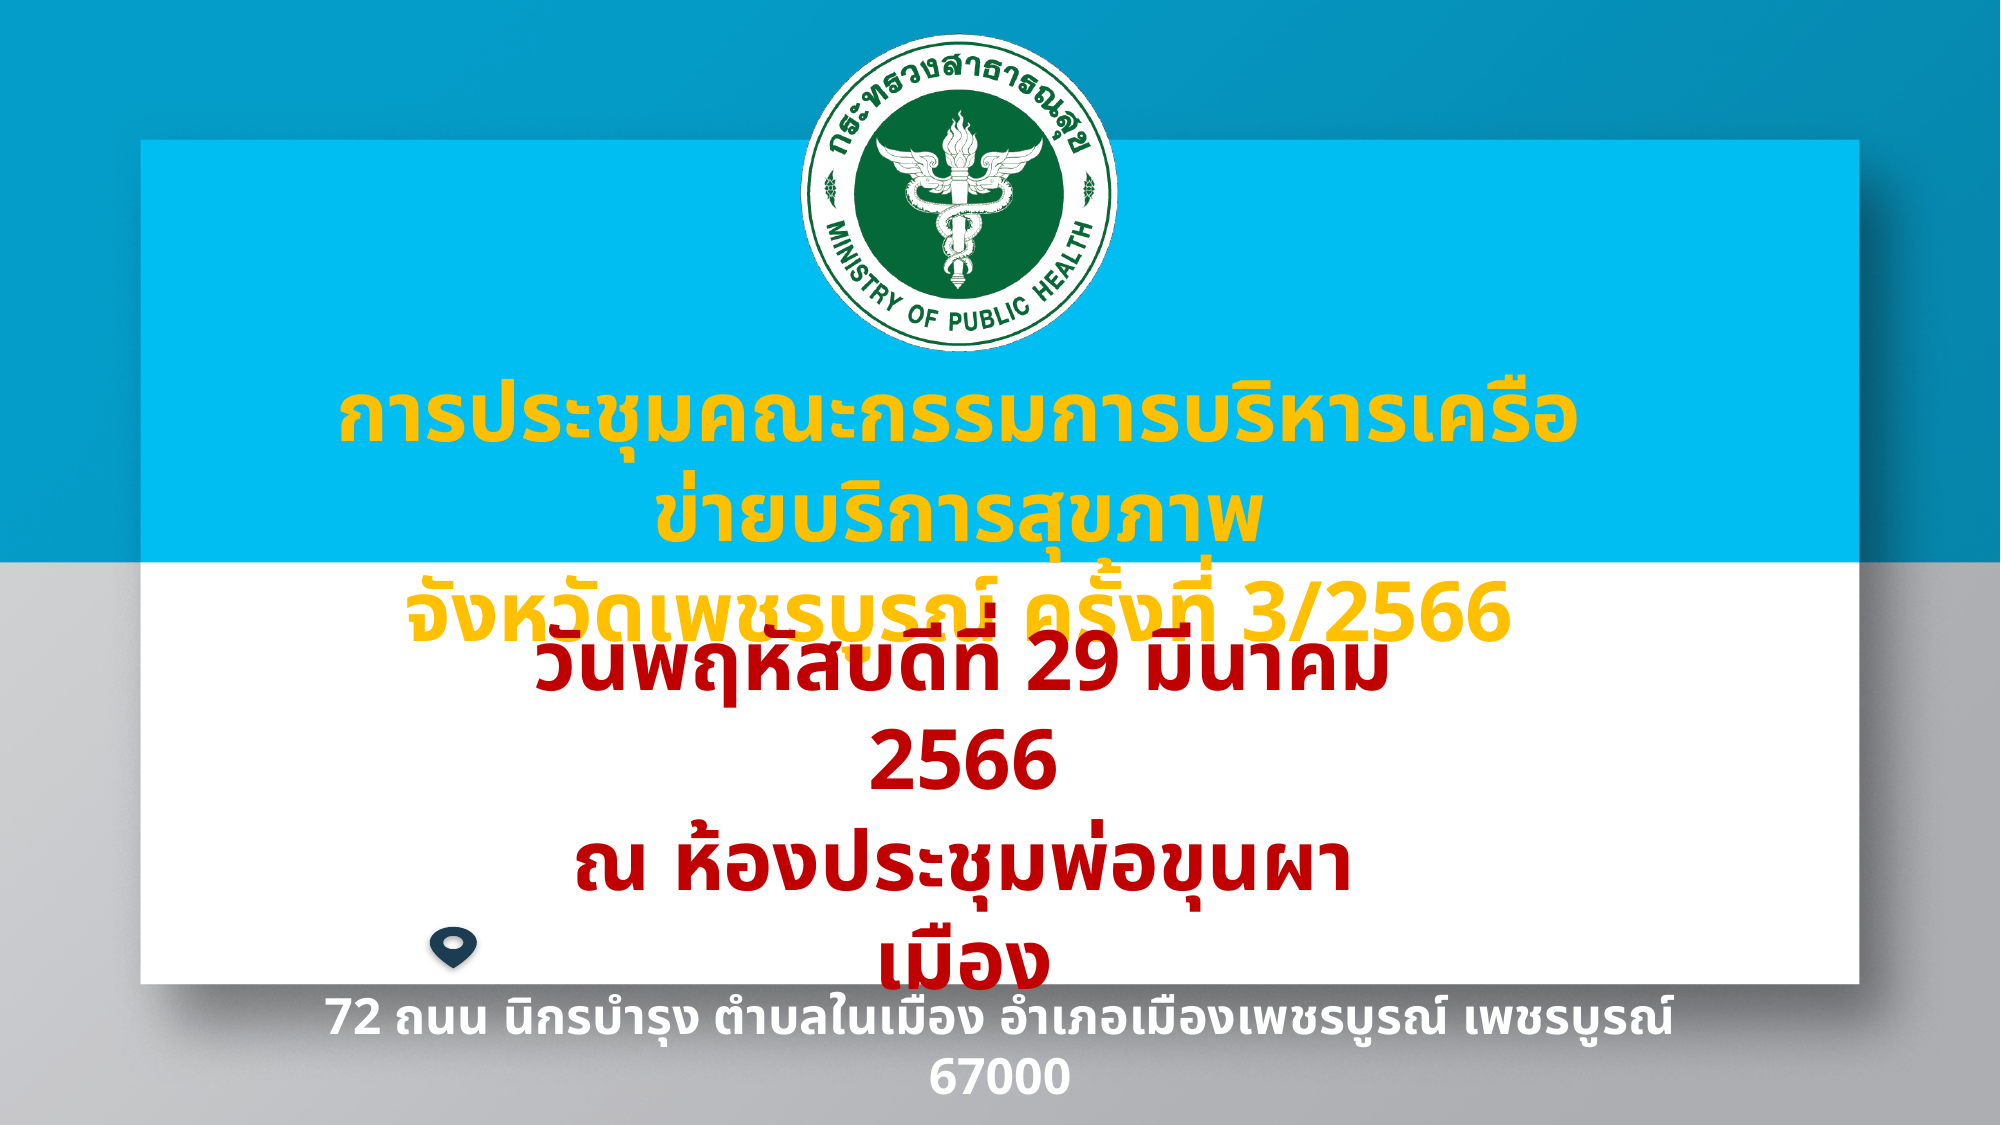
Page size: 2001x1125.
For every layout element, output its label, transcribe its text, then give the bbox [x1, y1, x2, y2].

text_box สำนักงานสาธารณสุขจังหวัดเพชรบูรณ์ Phetchabun Provincial Public Health Office 72 ถนน นิกรบำรุง ตำบลในเมือง อำเภอเมืองเพชรบูรณ์ เพชรบูรณ์ 67000 [259, 837, 1741, 1112]
text_box วันพฤหัสบดีที่ 29 มีนาคม 2566 ณ ห้องประชุมพ่อขุนผาเมือง [505, 599, 1423, 1014]
text_box [429, 926, 477, 969]
picture [0, 563, 2000, 1125]
text_box การประชุมคณะกรรมการบริหารเครือข่ายบริการสุขภาพ จังหวัดเพชรบูรณ์ ครั้งที่ 3/2566 [269, 351, 1649, 666]
picture [801, 35, 1117, 351]
